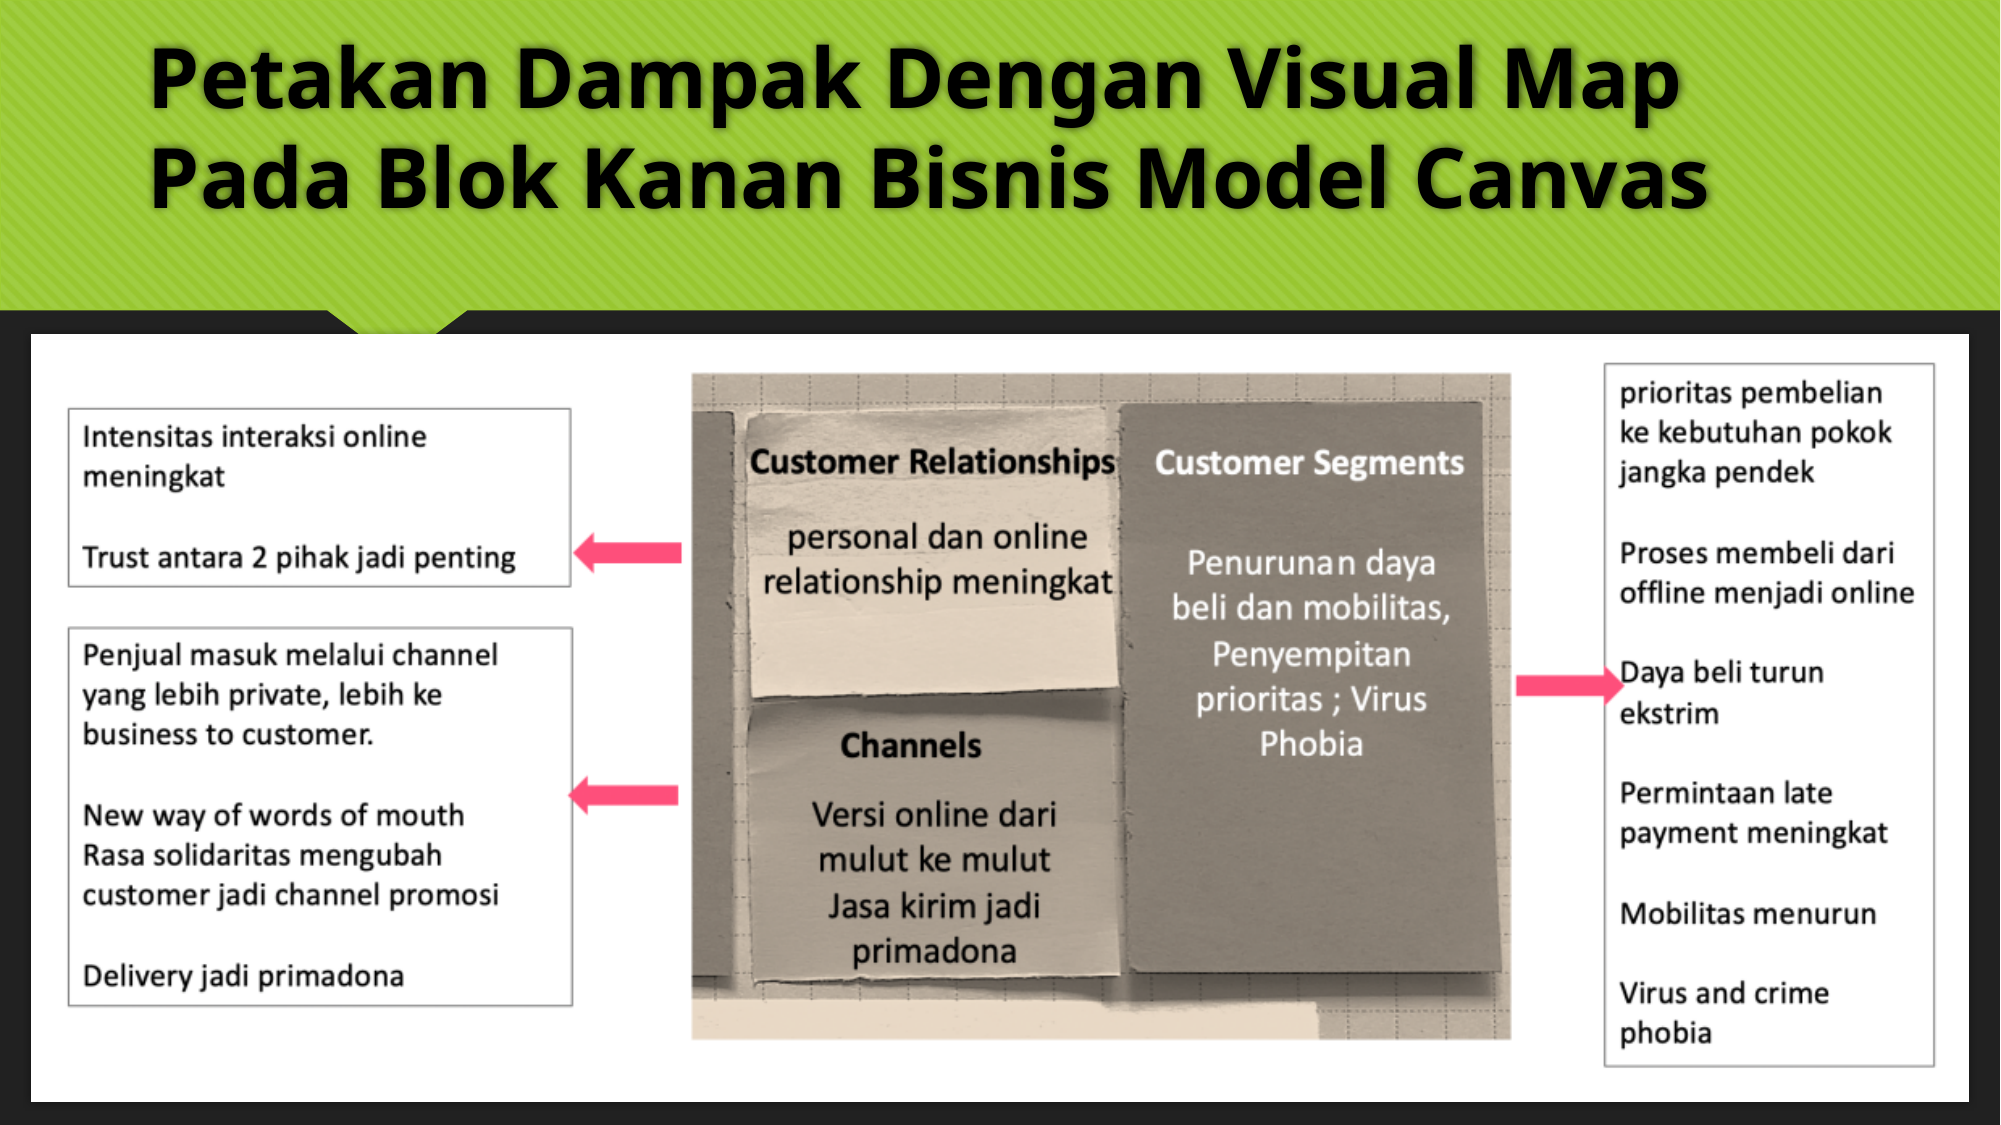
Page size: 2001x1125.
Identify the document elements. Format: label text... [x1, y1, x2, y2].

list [31, 334, 1969, 1102]
title Petakan Dampak Dengan Visual Map Pada Blok Kanan Bisnis Model Canvas [132, 73, 1868, 233]
